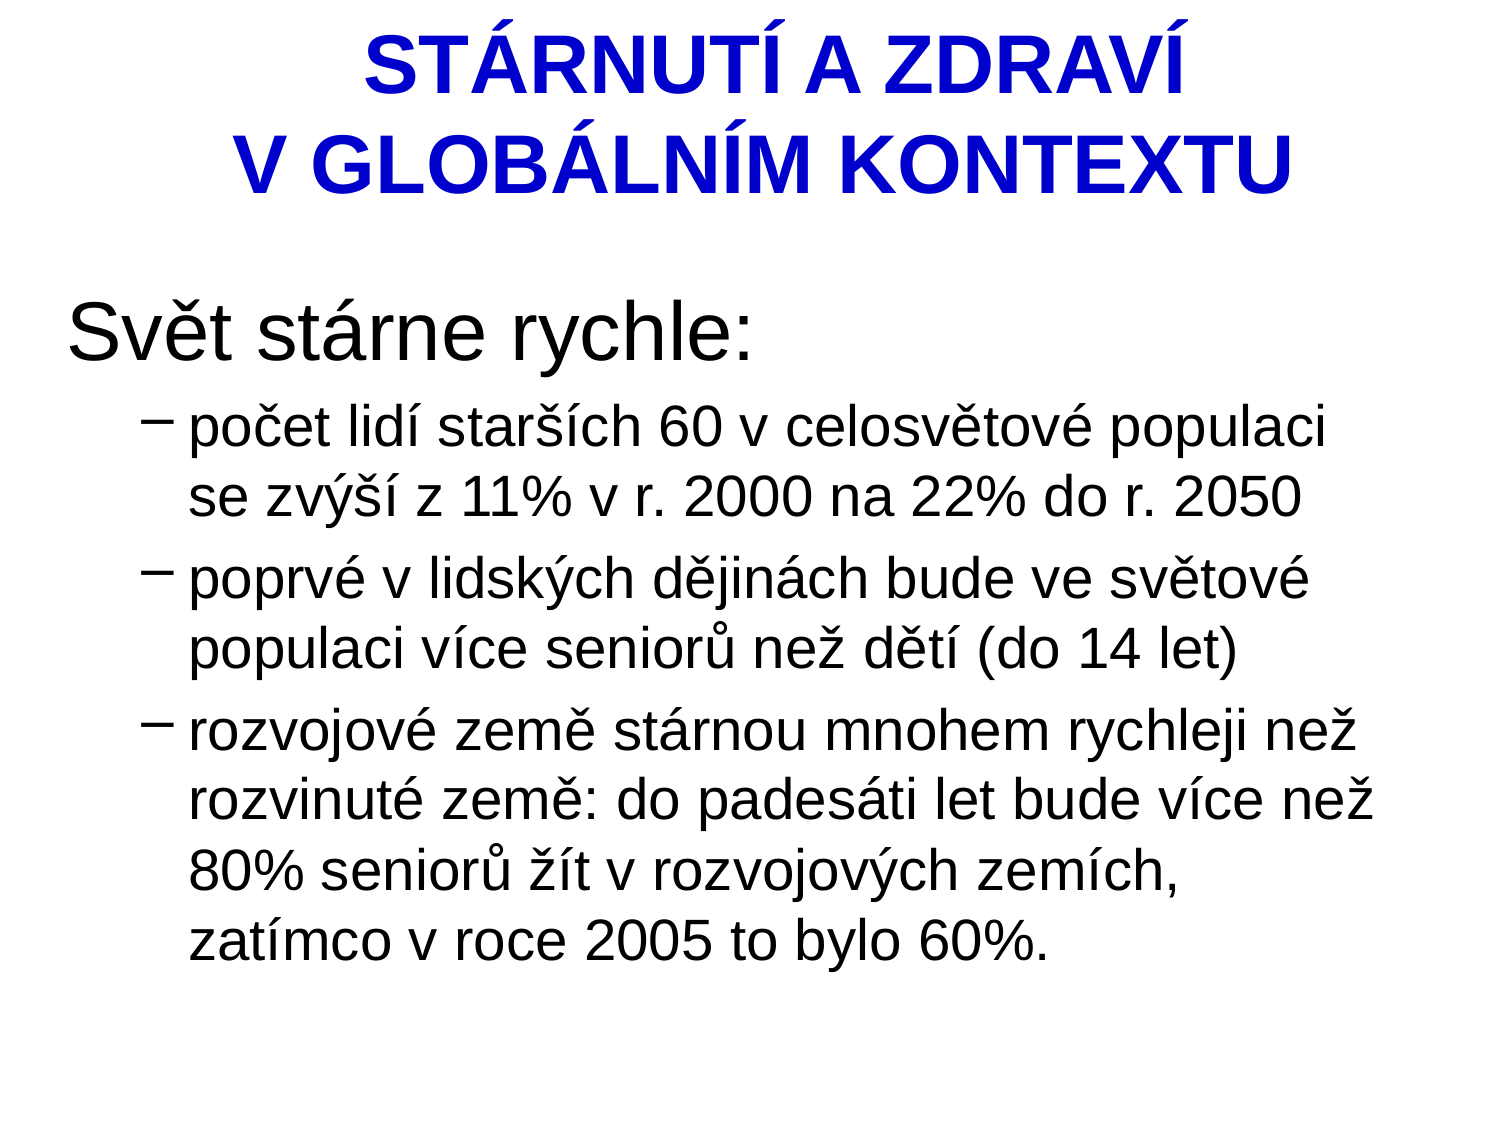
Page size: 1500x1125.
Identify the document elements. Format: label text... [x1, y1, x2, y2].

title Stárnutí a zdraví v globálním kontextu [100, 66, 1451, 254]
list Svět stárne rychle: počet lidí starších 60 v celosvětové populaci se zvýší z 11% v r. 2000 na 22% do r. 2050 poprvé v lidských dějinách bude ve světové populaci více seniorů než dětí (do 14 let) rozvojové země stárnou mnohem rychleji než rozvinuté země: do padesáti let bude více než 80% seniorů žít v rozvojových zemích, zatímco v roce 2005 to bylo 60%. [51, 172, 1402, 1125]
